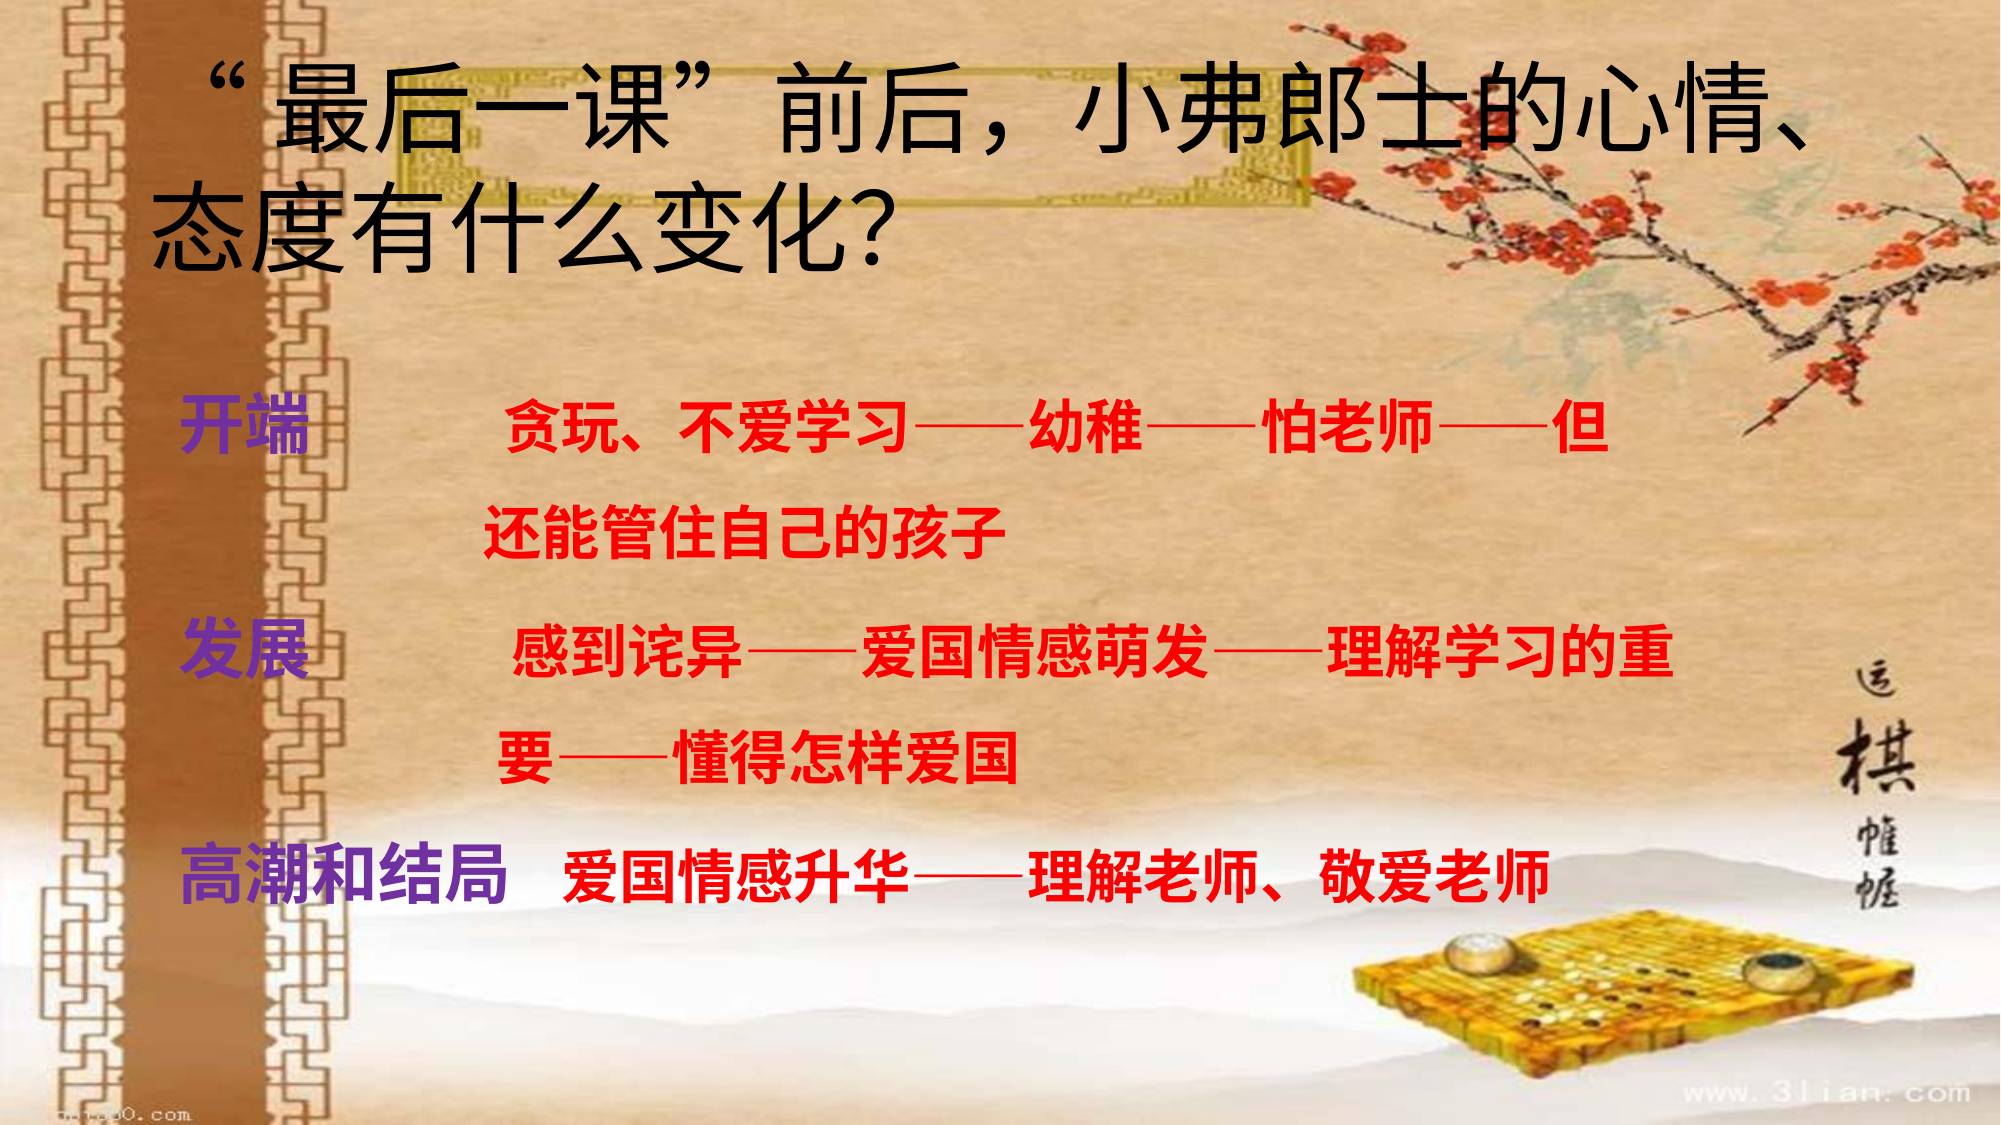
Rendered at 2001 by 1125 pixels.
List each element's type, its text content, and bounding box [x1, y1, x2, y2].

text_box 开端 贪玩、不爱学习——幼稚——怕老师——但 还能管住自己的孩子 发展 感到诧异——爱国情感萌发——理解学习的重 要——懂得怎样爱国 高潮和结局 爱国情感升华——理解老师、敬爱老师 [163, 334, 1796, 919]
text_box “最后一课”前后，小弗郎士的心情、态度有什么变化？ [133, 38, 1963, 293]
picture [0, 0, 2001, 1125]
